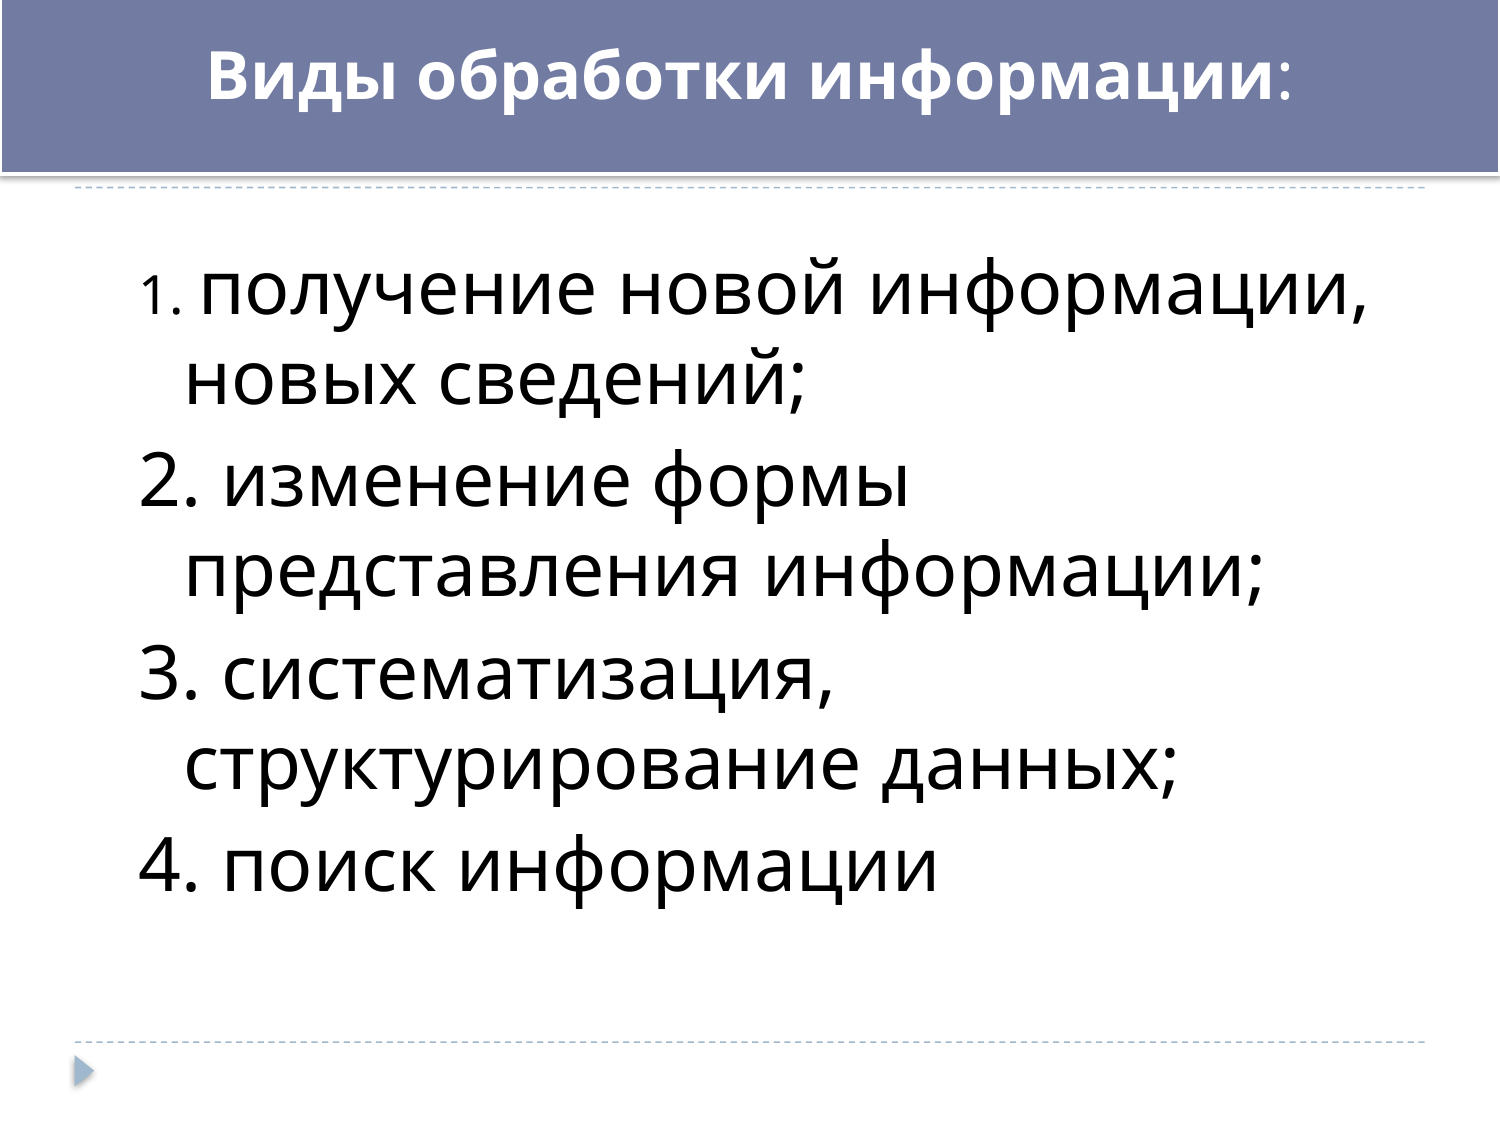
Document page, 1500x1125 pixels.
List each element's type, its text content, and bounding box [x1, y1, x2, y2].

list 1. получение новой информации, новых сведений; 2. изменение формы представления информации; 3. систематизация, структурирование данных; 4. поиск информации [123, 231, 1425, 1042]
title Виды обработки информации: [0, 0, 1500, 176]
